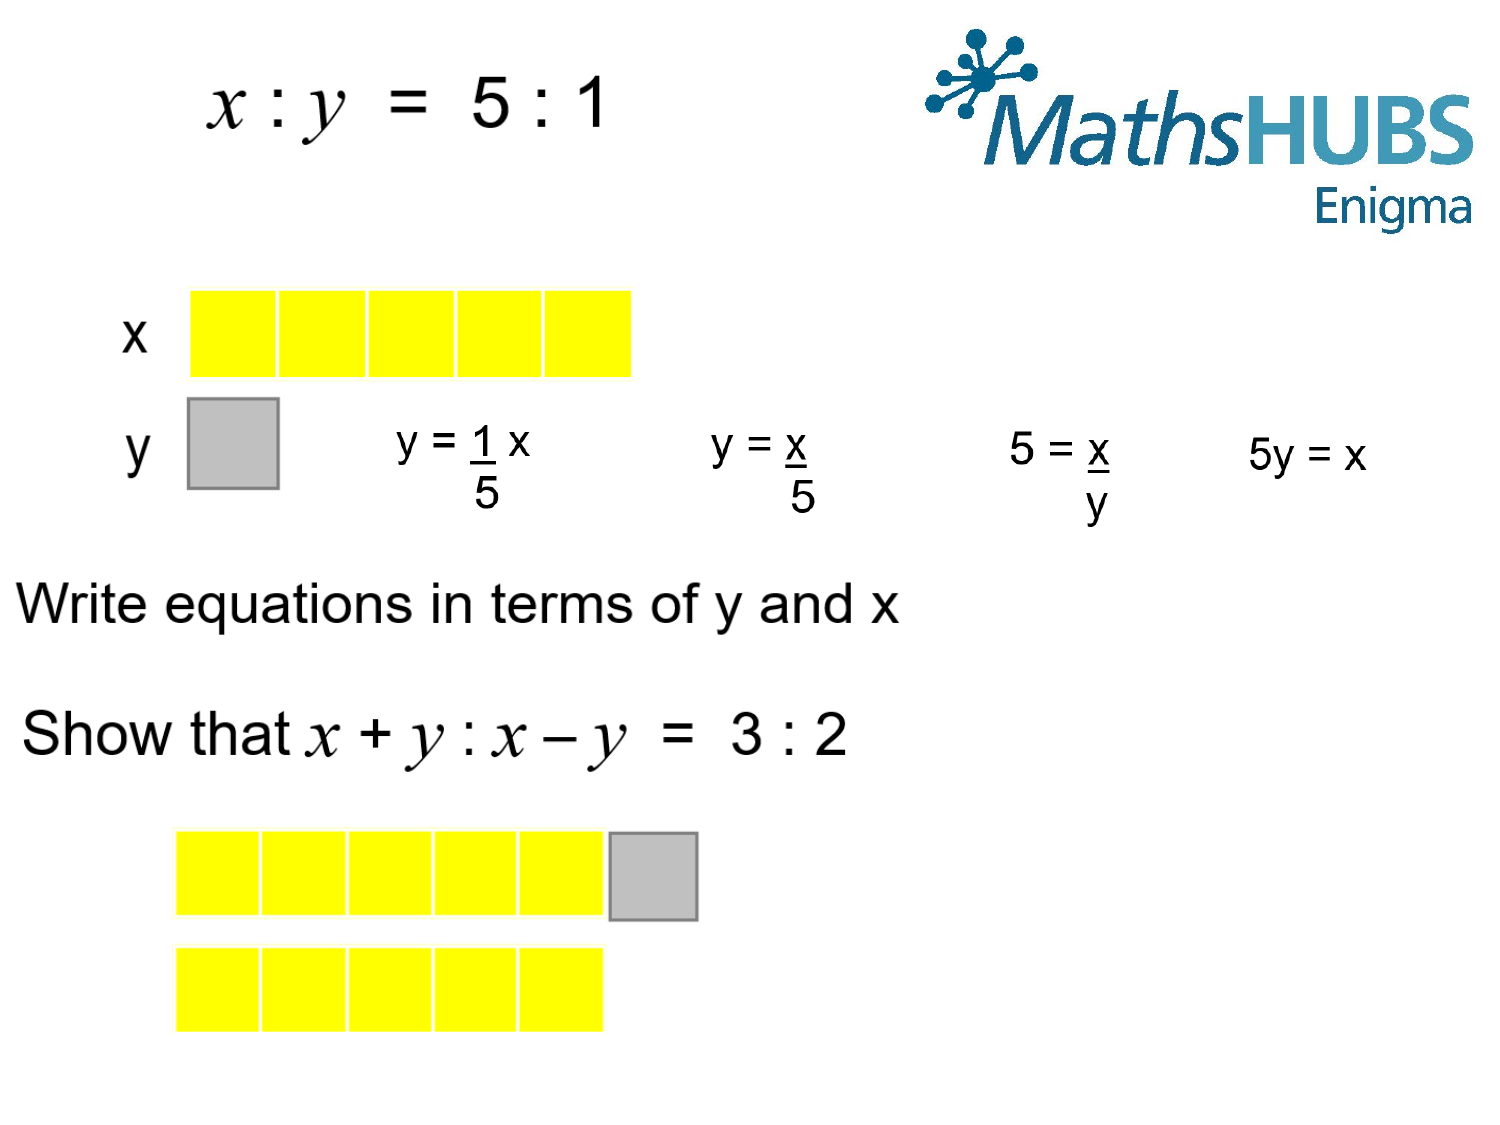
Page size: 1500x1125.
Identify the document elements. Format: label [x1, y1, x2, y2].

picture [0, 695, 866, 795]
picture [8, 0, 1500, 657]
picture [165, 807, 716, 1034]
